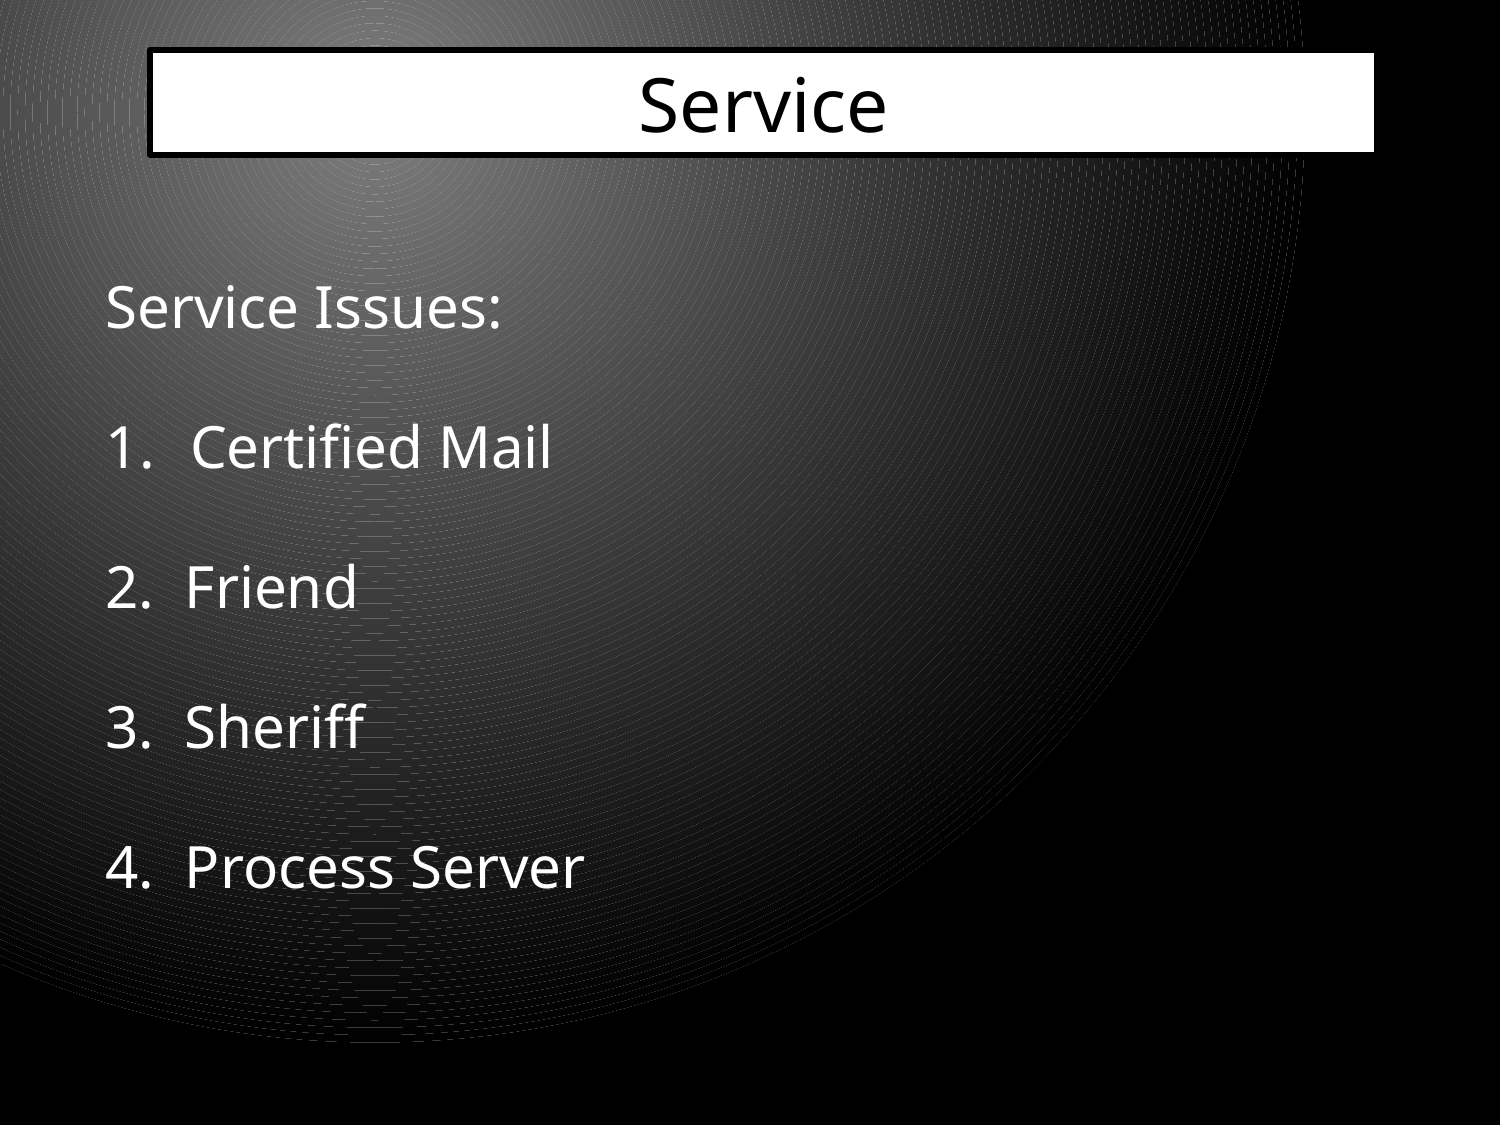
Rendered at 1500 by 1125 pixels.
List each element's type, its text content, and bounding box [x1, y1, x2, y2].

text_box Service Issues: Certified Mail 2. Friend 3. Sheriff 4. Process Server [91, 262, 1404, 1047]
text_box Service [147, 47, 1381, 158]
